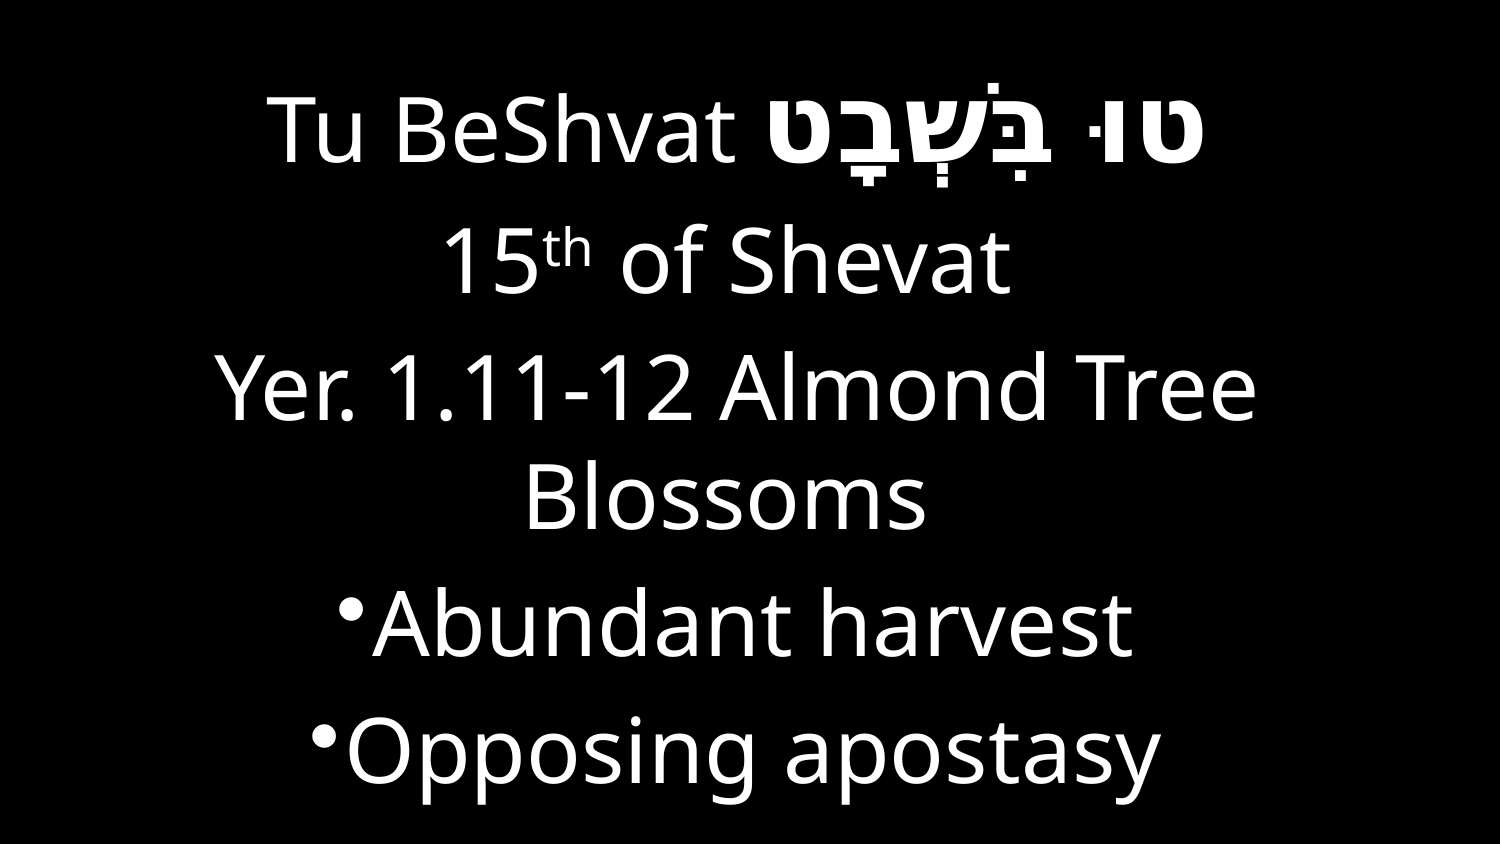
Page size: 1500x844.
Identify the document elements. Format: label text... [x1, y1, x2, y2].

list Tu BeShvat טוּ בִּשְׁבָט 15th of Shevat Yer. 1.11-12 Almond Tree Blossoms Abundant harvest Opposing apostasy [50, 46, 1425, 810]
